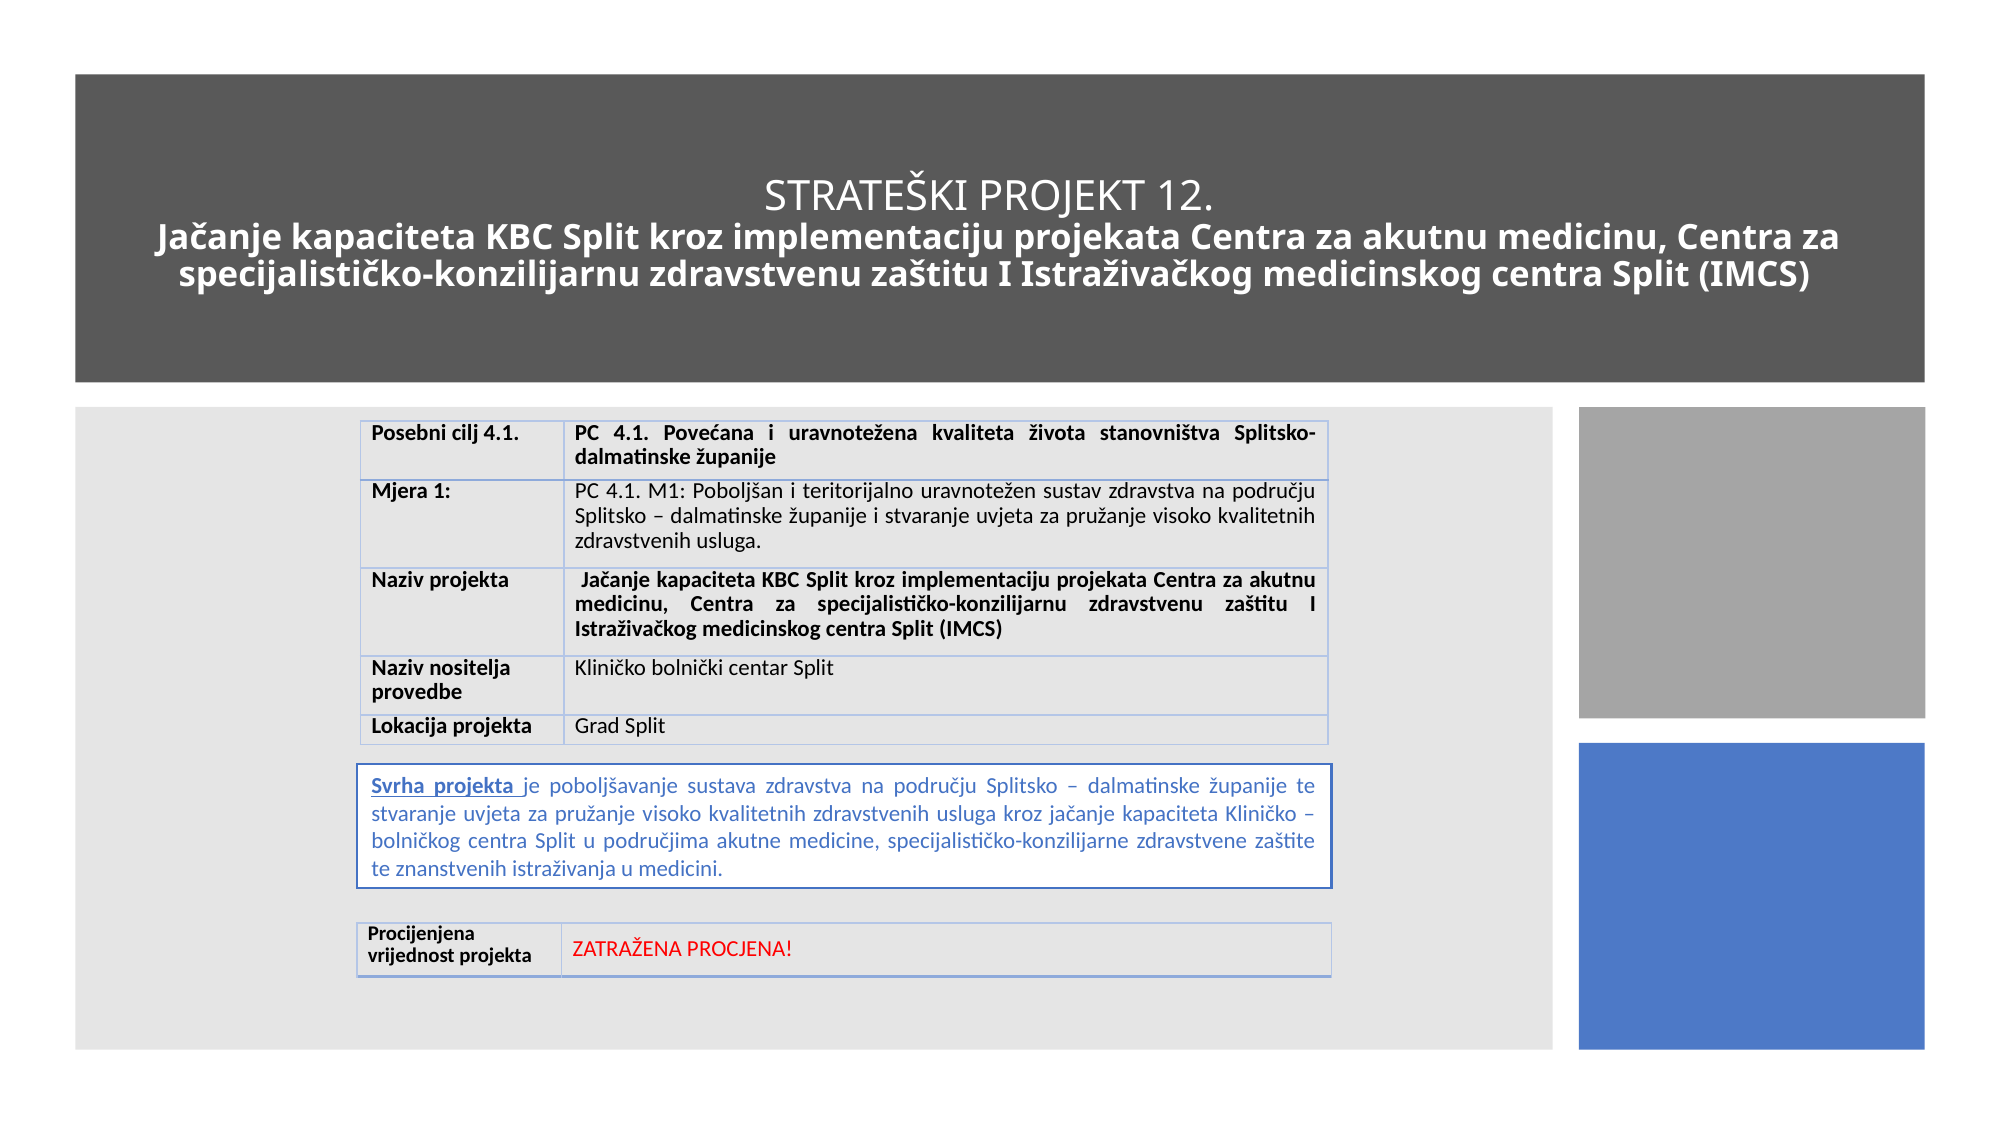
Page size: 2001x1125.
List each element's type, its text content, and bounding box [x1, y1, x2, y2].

table_header Posebni cilj 4.1. [361, 422, 563, 479]
table_header Procijenjena vrijednost projekta [358, 924, 561, 975]
table_cell Naziv projekta [361, 569, 563, 655]
table_cell Jačanje kapaciteta KBC Split kroz implementaciju projekata Centra za akutnu medicinu, Centra za specijalističko-konzilijarnu zdravstvenu zaštitu I Istraživačkog medicinskog centra Split (IMCS) [565, 569, 1327, 655]
table_cell Kliničko bolnički centar Split [565, 657, 1327, 714]
text_box Svrha projekta je poboljšavanje sustava zdravstva na području Splitsko – dalmatinske županije te stvaranje uvjeta za pružanje visoko kvalitetnih zdravstvenih usluga kroz jačanje kapaciteta Kliničko – bolničkog centra Split u područjima akutne medicine, specijalističko-konzilijarne zdravstvene zaštite te znanstvenih istraživanja u medicini. [356, 763, 1333, 889]
table_cell Naziv nositelja provedbe [361, 657, 563, 714]
text_box [1578, 406, 1926, 719]
table_cell PC 4.1. M1: Poboljšan i teritorijalno uravnotežen sustav zdravstva na području Splitsko – dalmatinske županije i stvaranje uvjeta za pružanje visoko kvalitetnih zdravstvenih usluga. [565, 481, 1327, 567]
text_box [74, 406, 1554, 1051]
table_cell Lokacija projekta [361, 716, 563, 744]
table_cell Mjera 1: [361, 481, 563, 567]
title STRATEŠKI PROJEKT 12. Jačanje kapaciteta KBC Split kroz implementaciju projekata Centra za akutnu medicinu, Centra za specijalističko-konzilijarnu zdravstvenu zaštitu I Istraživačkog medicinskog centra Split (IMCS) [120, 120, 1870, 354]
text_box [74, 73, 1926, 383]
table_header PC 4.1. Povećana i uravnotežena kvaliteta života stanovništva Splitsko-dalmatinske županije [565, 422, 1327, 479]
text_box [1578, 742, 1926, 1051]
table_header ZATRAŽENA PROCJENA! [562, 924, 1331, 975]
table_cell Grad Split [565, 716, 1327, 744]
